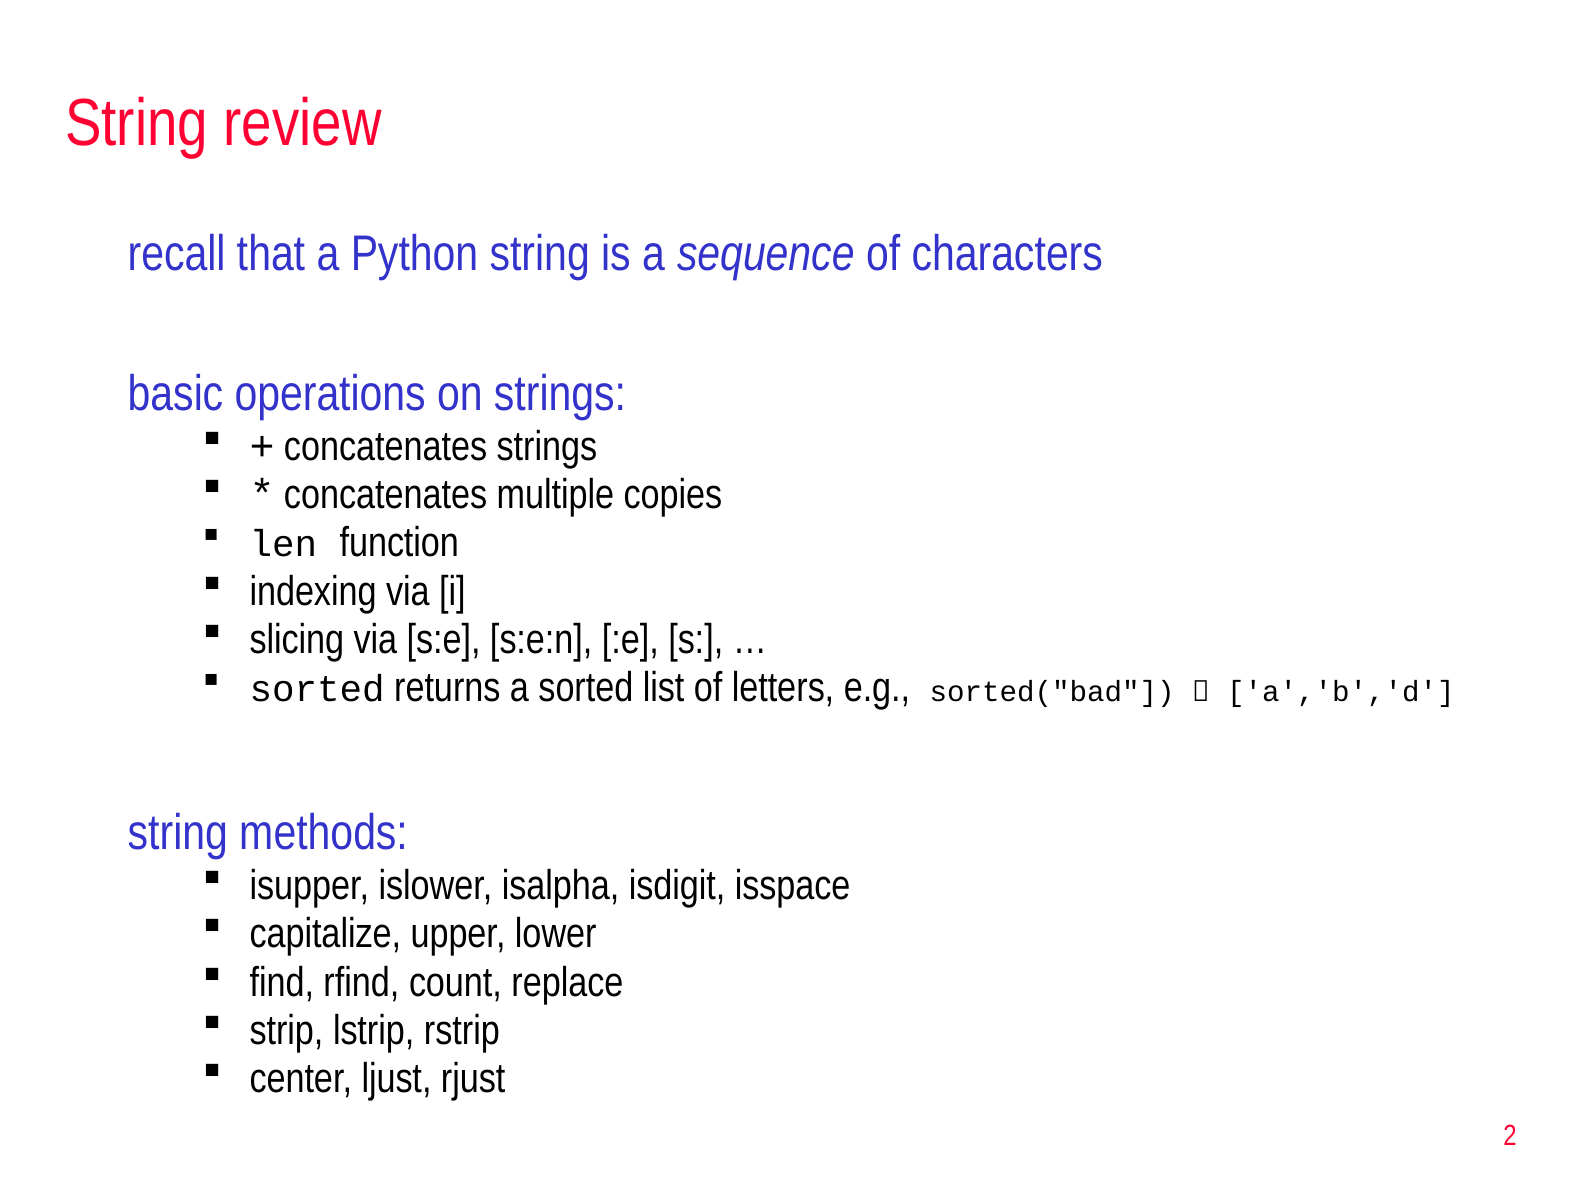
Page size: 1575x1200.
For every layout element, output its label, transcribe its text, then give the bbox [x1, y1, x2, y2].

slide_number 2 [1203, 1092, 1532, 1174]
title String review [50, 62, 1538, 175]
list recall that a Python string is a sequence of characters basic operations on strings: + concatenates strings * concatenates multiple copies len function indexing via [i] slicing via [s:e], [s:e:n], [:e], [s:], … sorted returns a sorted list of letters, e.g., sorted("bad"])  ['a','b','d'] string methods: isupper, islower, isalpha, isdigit, isspace capitalize, upper, lower find, rfind, count, replace strip, lstrip, rstrip center, ljust, rjust [112, 212, 1541, 1100]
